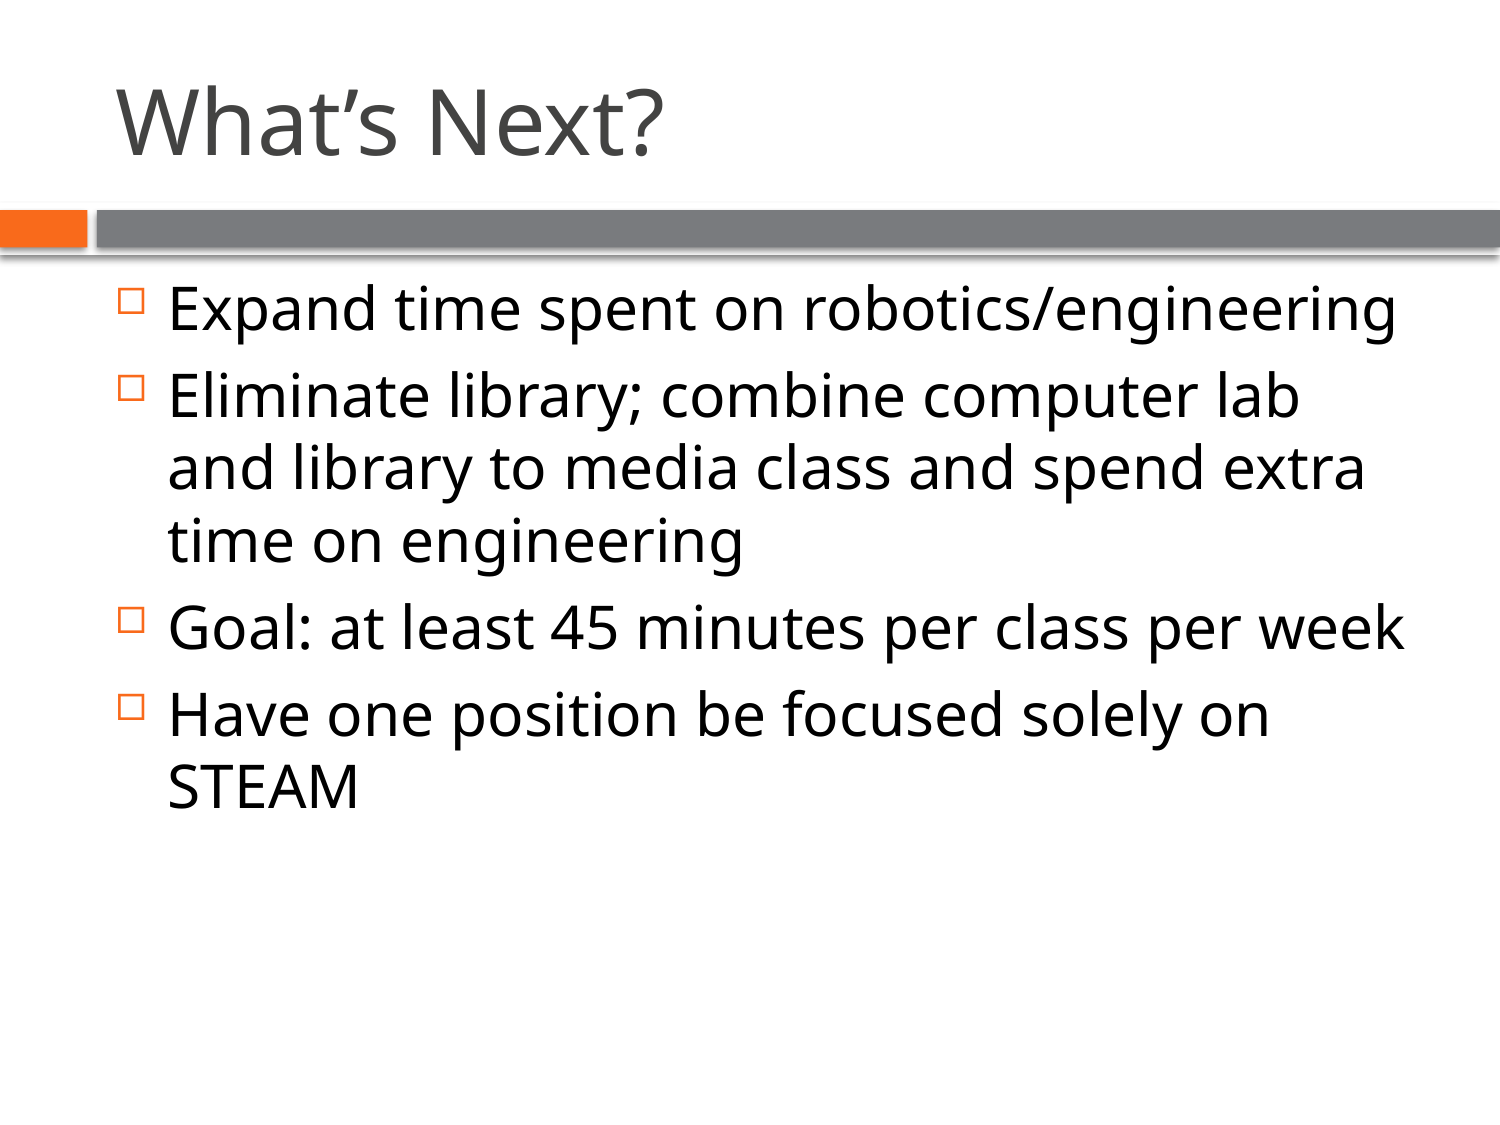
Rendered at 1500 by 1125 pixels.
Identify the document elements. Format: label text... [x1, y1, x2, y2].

title What’s Next? [100, 37, 1438, 200]
list Expand time spent on robotics/engineering Eliminate library; combine computer lab and library to media class and spend extra time on engineering Goal: at least 45 minutes per class per week Have one position be focused solely on STEAM [100, 262, 1438, 1000]
